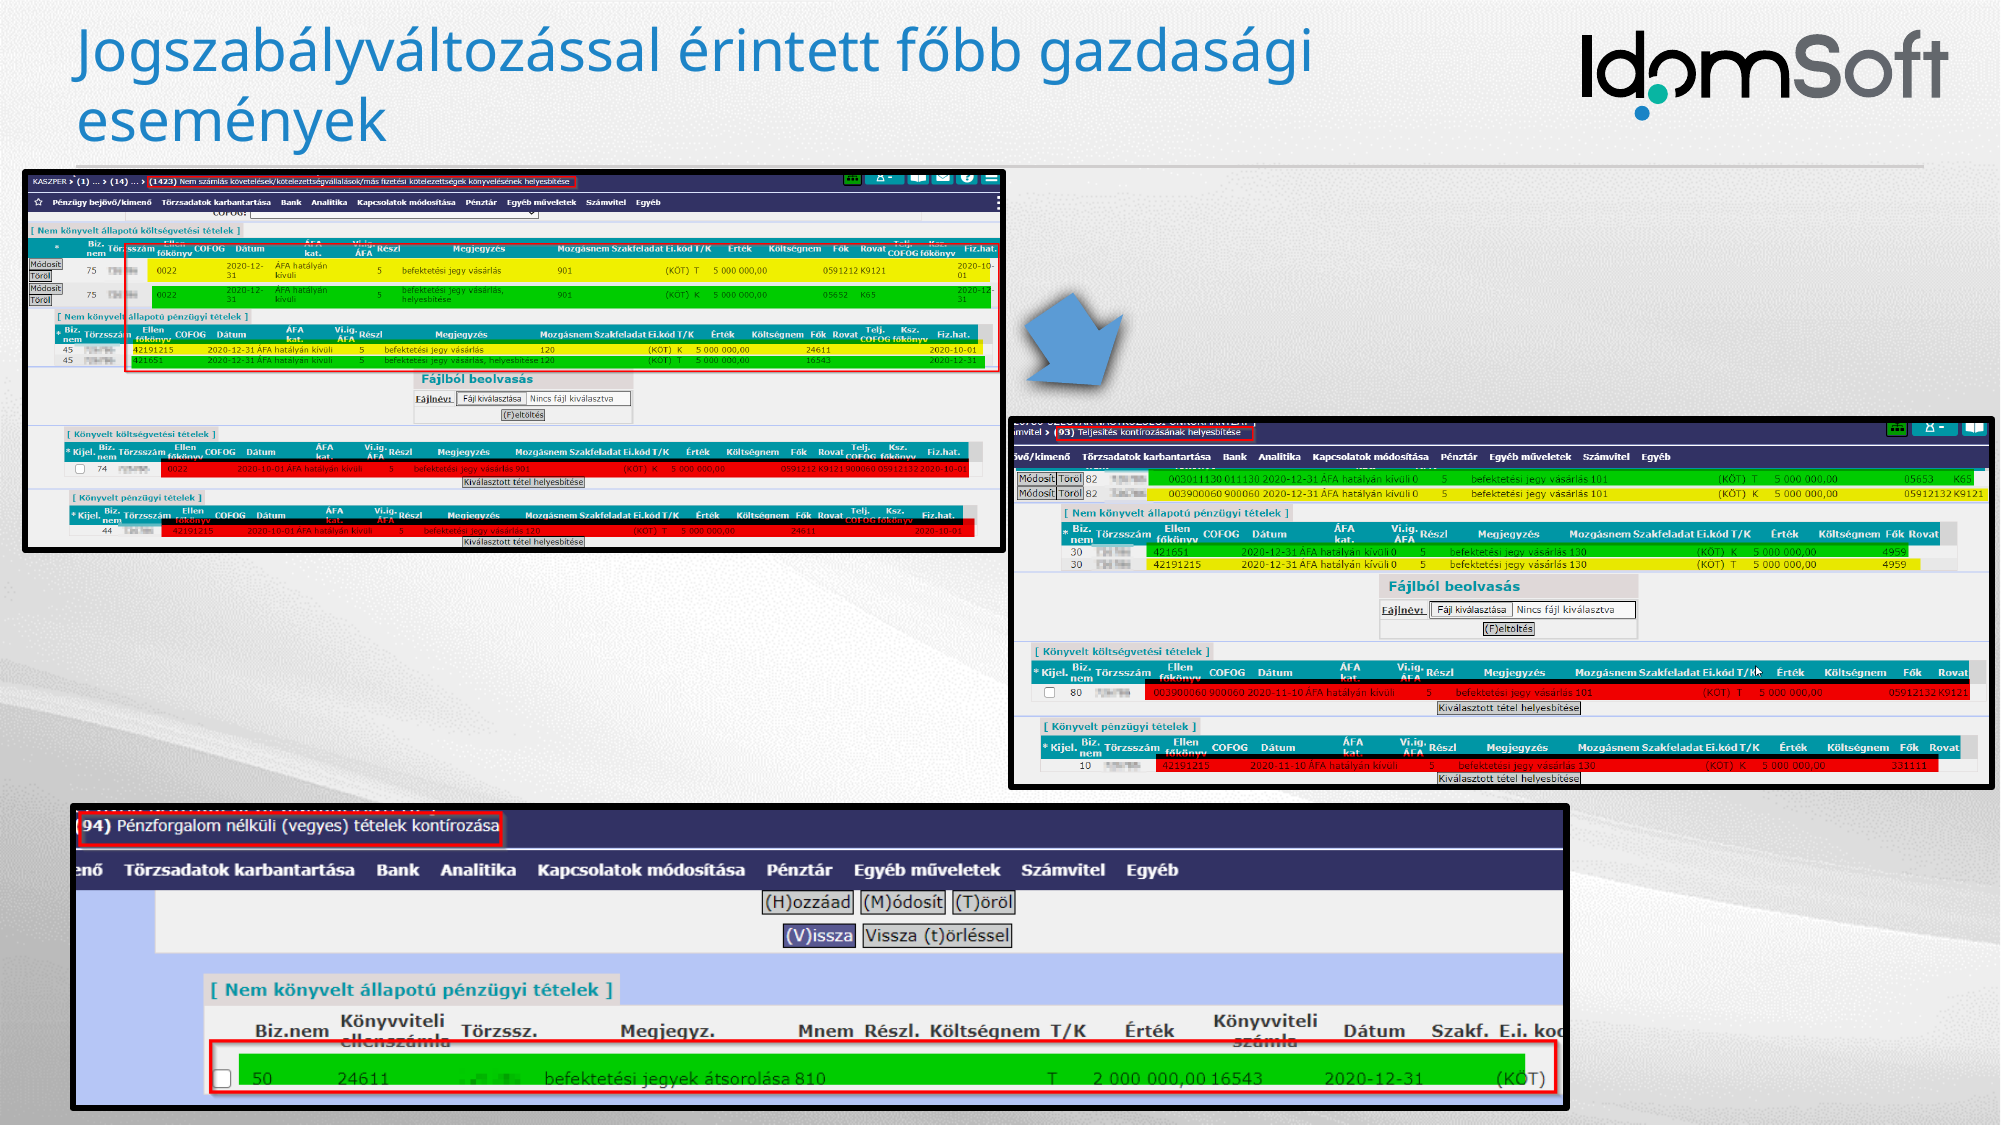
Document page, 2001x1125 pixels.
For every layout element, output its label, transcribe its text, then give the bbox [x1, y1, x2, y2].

title Jogszabályváltozással érintett főbb gazdasági események [0, 0, 2000, 167]
picture [0, 0, 2001, 1125]
picture [1581, 29, 1949, 121]
text_box [1022, 291, 1126, 387]
